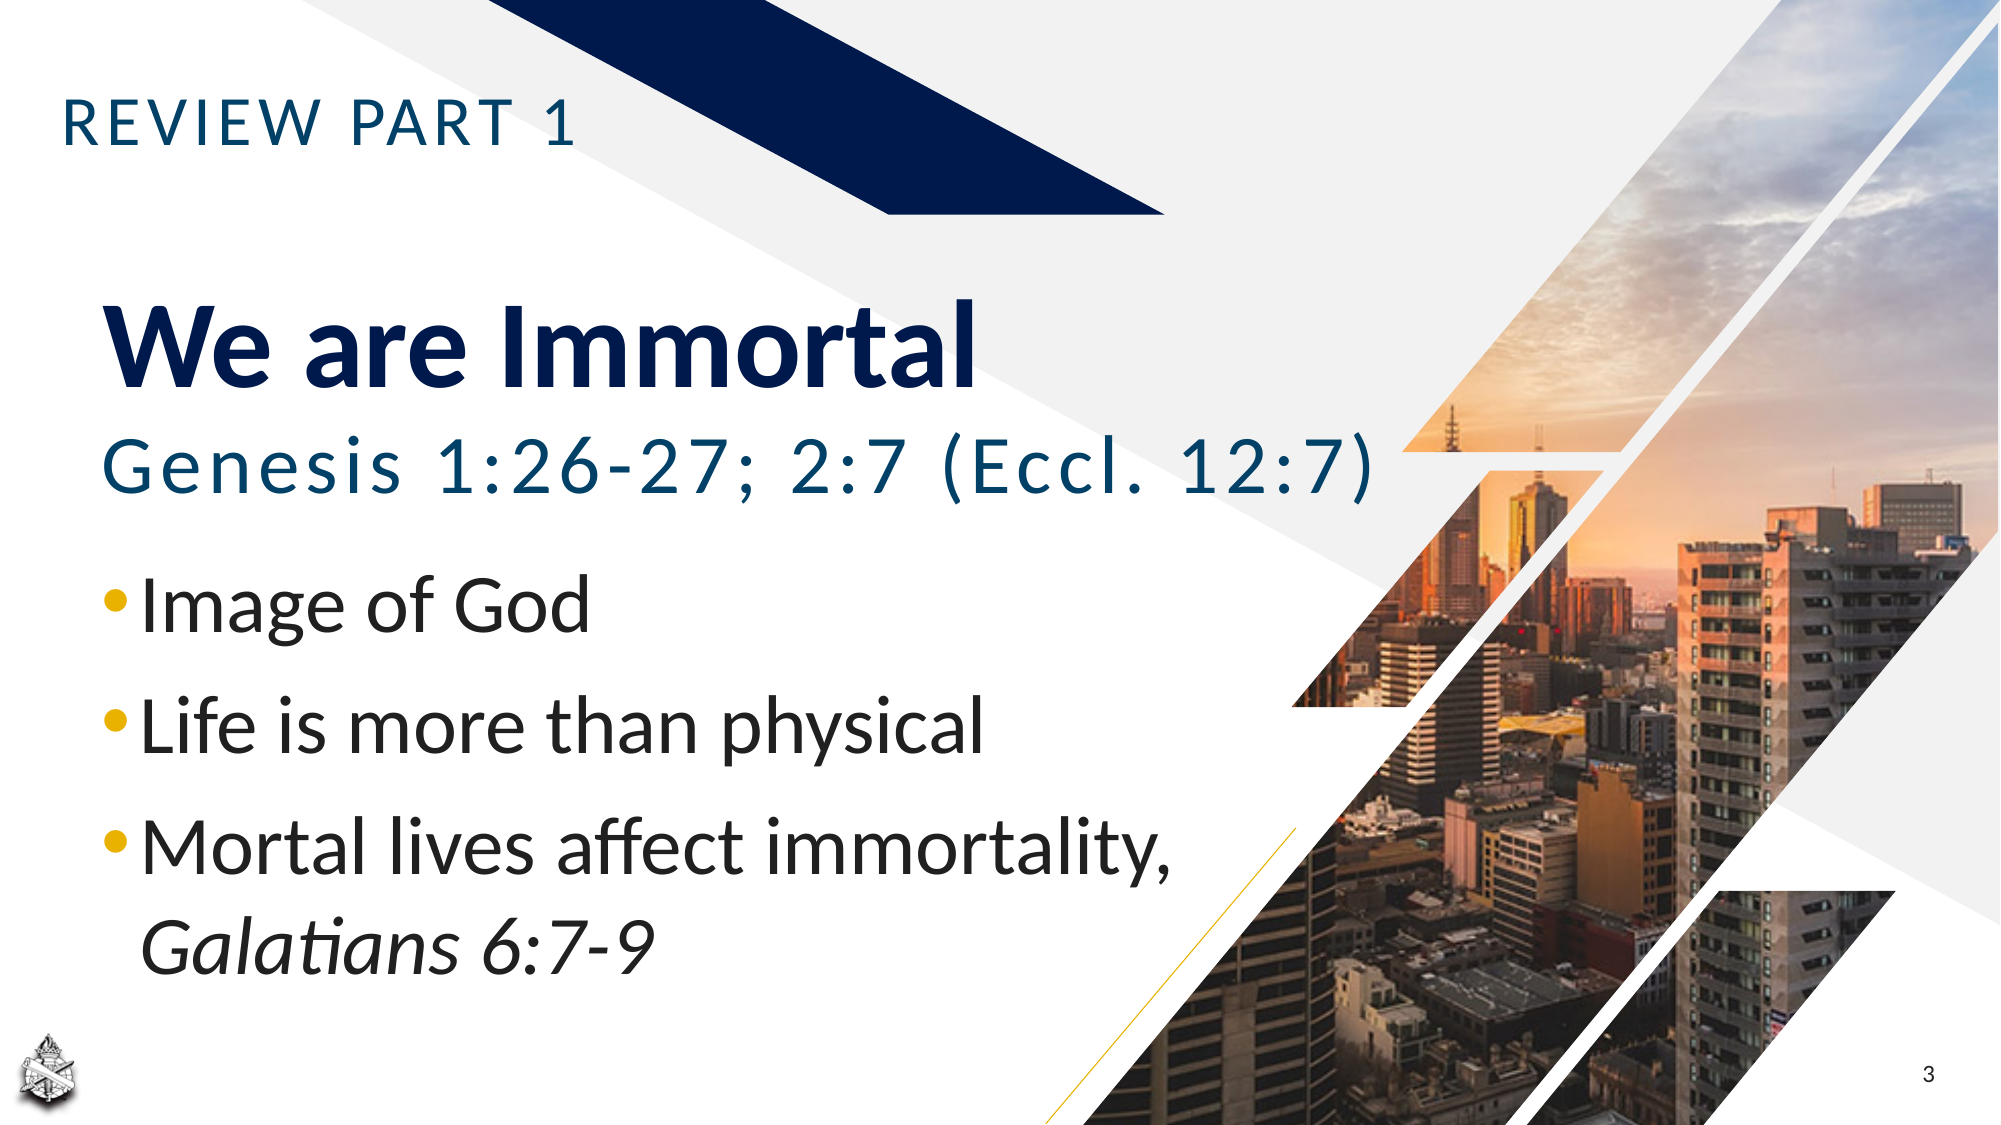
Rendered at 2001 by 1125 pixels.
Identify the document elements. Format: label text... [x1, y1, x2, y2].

picture [18, 1033, 76, 1104]
picture [1083, 0, 2000, 1125]
list Genesis 1:26-27; 2:7 (Eccl. 12:7) [87, 414, 1083, 521]
text_box Review Part 1 [47, 76, 604, 184]
list Image of God Life is more than physical Mortal lives affect immortality, Galatians 6:7-9 [87, 542, 1083, 1043]
title We are Immortal [87, 214, 1083, 414]
